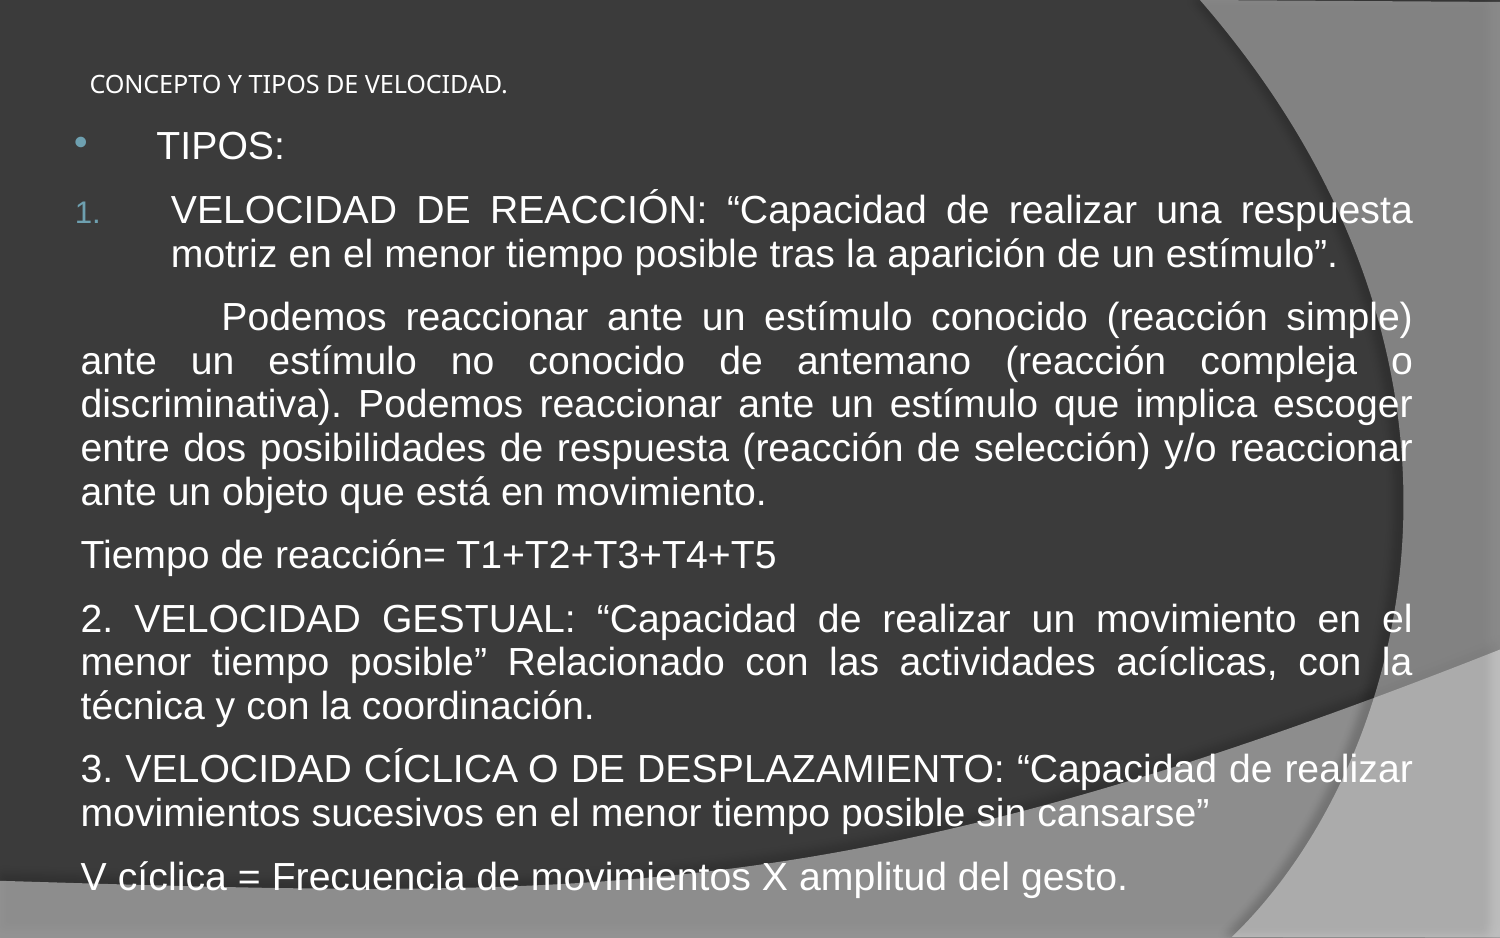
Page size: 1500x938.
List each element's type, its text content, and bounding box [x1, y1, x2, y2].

text_box CONCEPTO Y TIPOS DE VELOCIDAD. [82, 58, 1307, 117]
text_box TIPOS: VELOCIDAD DE REACCIÓN: “Capacidad de realizar una respuesta motriz en el menor tiempo posible tras la aparición de un estímulo”. Podemos reaccionar ante un estímulo conocido (reacción simple) ante un estímulo no conocido de antemano (reacción compleja o discriminativa). Podemos reaccionar ante un estímulo que implica escoger entre dos posibilidades de respuesta (reacción de selección) y/o reaccionar ante un objeto que está en movimiento. Tiempo de reacción= T1+T2+T3+T4+T5 2. VELOCIDAD GESTUAL: “Capacidad de realizar un movimiento en el menor tiempo posible” Relacionado con las actividades acíclicas, con la técnica y con la coordinación. 3. VELOCIDAD CÍCLICA O DE DESPLAZAMIENTO: “Capacidad de realizar movimientos sucesivos en el menor tiempo posible sin cansarse” V cíclica = Frecuencia de movimientos X amplitud del gesto. [58, 117, 1430, 918]
